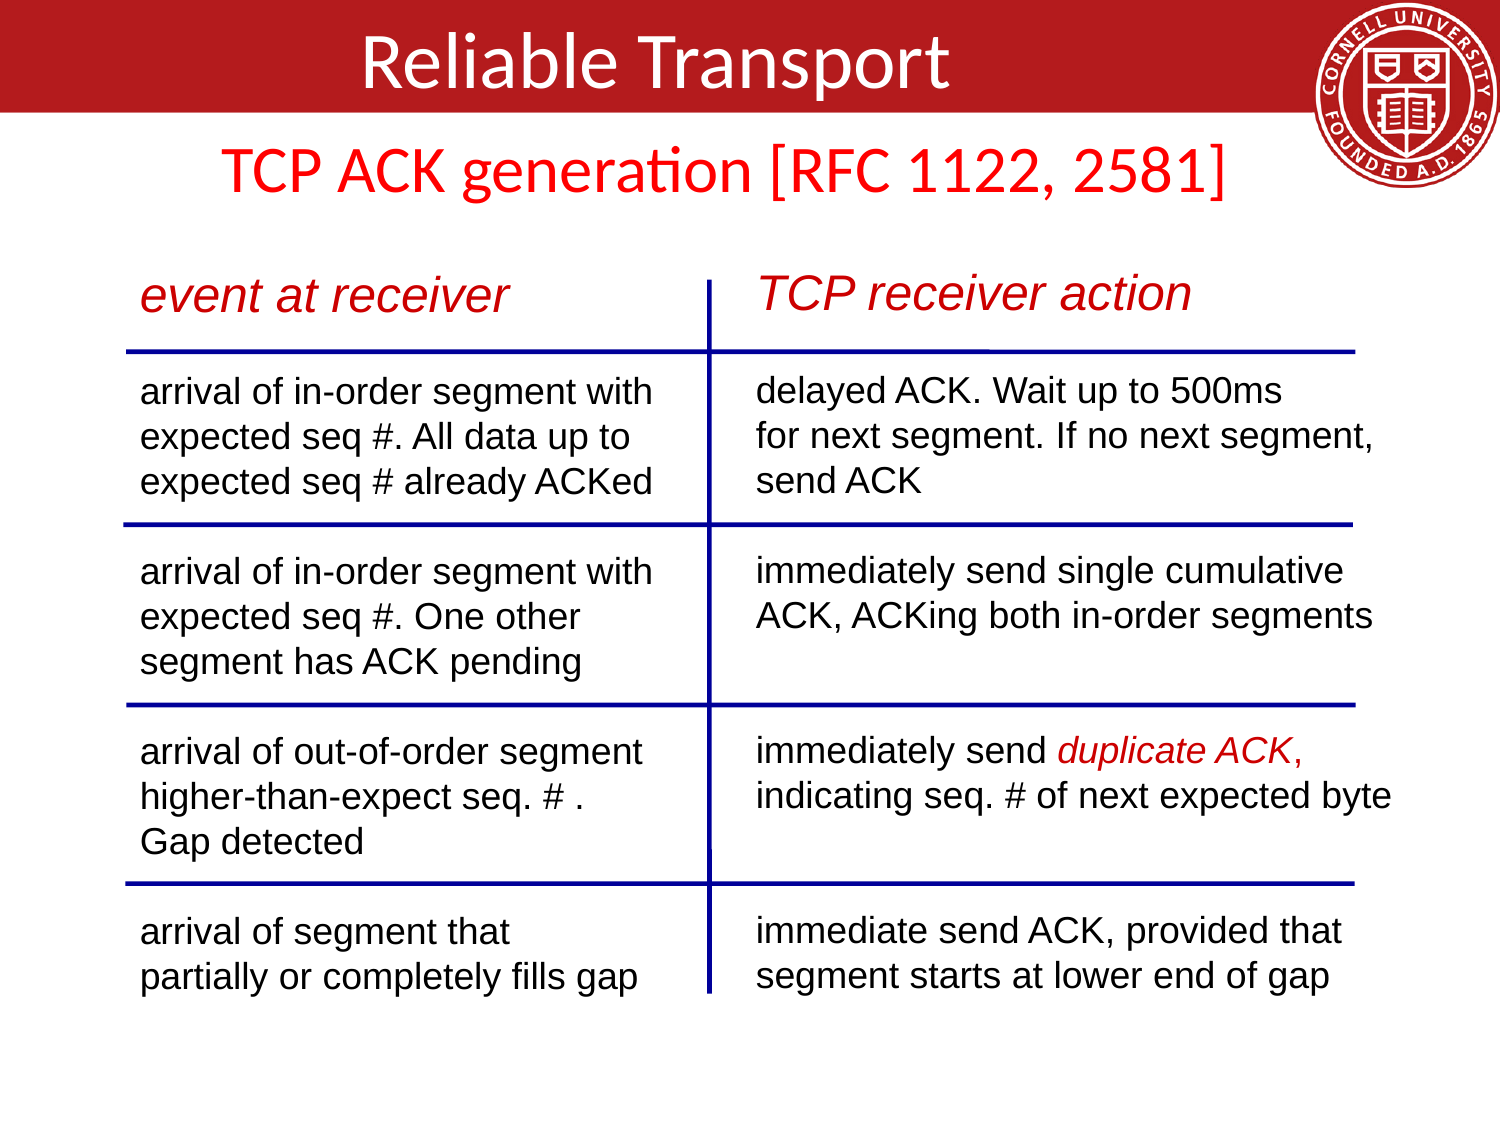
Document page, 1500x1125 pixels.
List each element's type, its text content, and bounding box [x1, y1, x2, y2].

picture [1312, 0, 1500, 188]
text_box event at receiver arrival of in-order segment with expected seq #. All data up to expected seq # already ACKed arrival of in-order segment with expected seq #. One other segment has ACK pending arrival of out-of-order segment higher-than-expect seq. # . Gap detected arrival of segment that partially or completely fills gap [125, 254, 669, 524]
text_box TCP receiver action delayed ACK. Wait up to 500ms for next segment. If no next segment, send ACK immediately send single cumulative ACK, ACKing both in-order segments immediately send duplicate ACK, indicating seq. # of next expected byte immediate send ACK, provided that segment starts at lower end of gap [741, 253, 1408, 1074]
title Reliable Transport [0, 0, 1313, 113]
text_box event at receiver arrival of in-order segment with expected seq #. All data up to expected seq # already ACKed arrival of in-order segment with expected seq #. One other segment has ACK pending arrival of out-of-order segment higher-than-expect seq. # . Gap detected arrival of segment that partially or completely fills gap [125, 884, 669, 1075]
text_box TCP ACK generation [RFC 1122, 2581] [206, 118, 1244, 214]
text_box event at receiver arrival of in-order segment with expected seq #. All data up to expected seq # already ACKed arrival of in-order segment with expected seq #. One other segment has ACK pending arrival of out-of-order segment higher-than-expect seq. # . Gap detected arrival of segment that partially or completely fills gap [125, 525, 669, 883]
